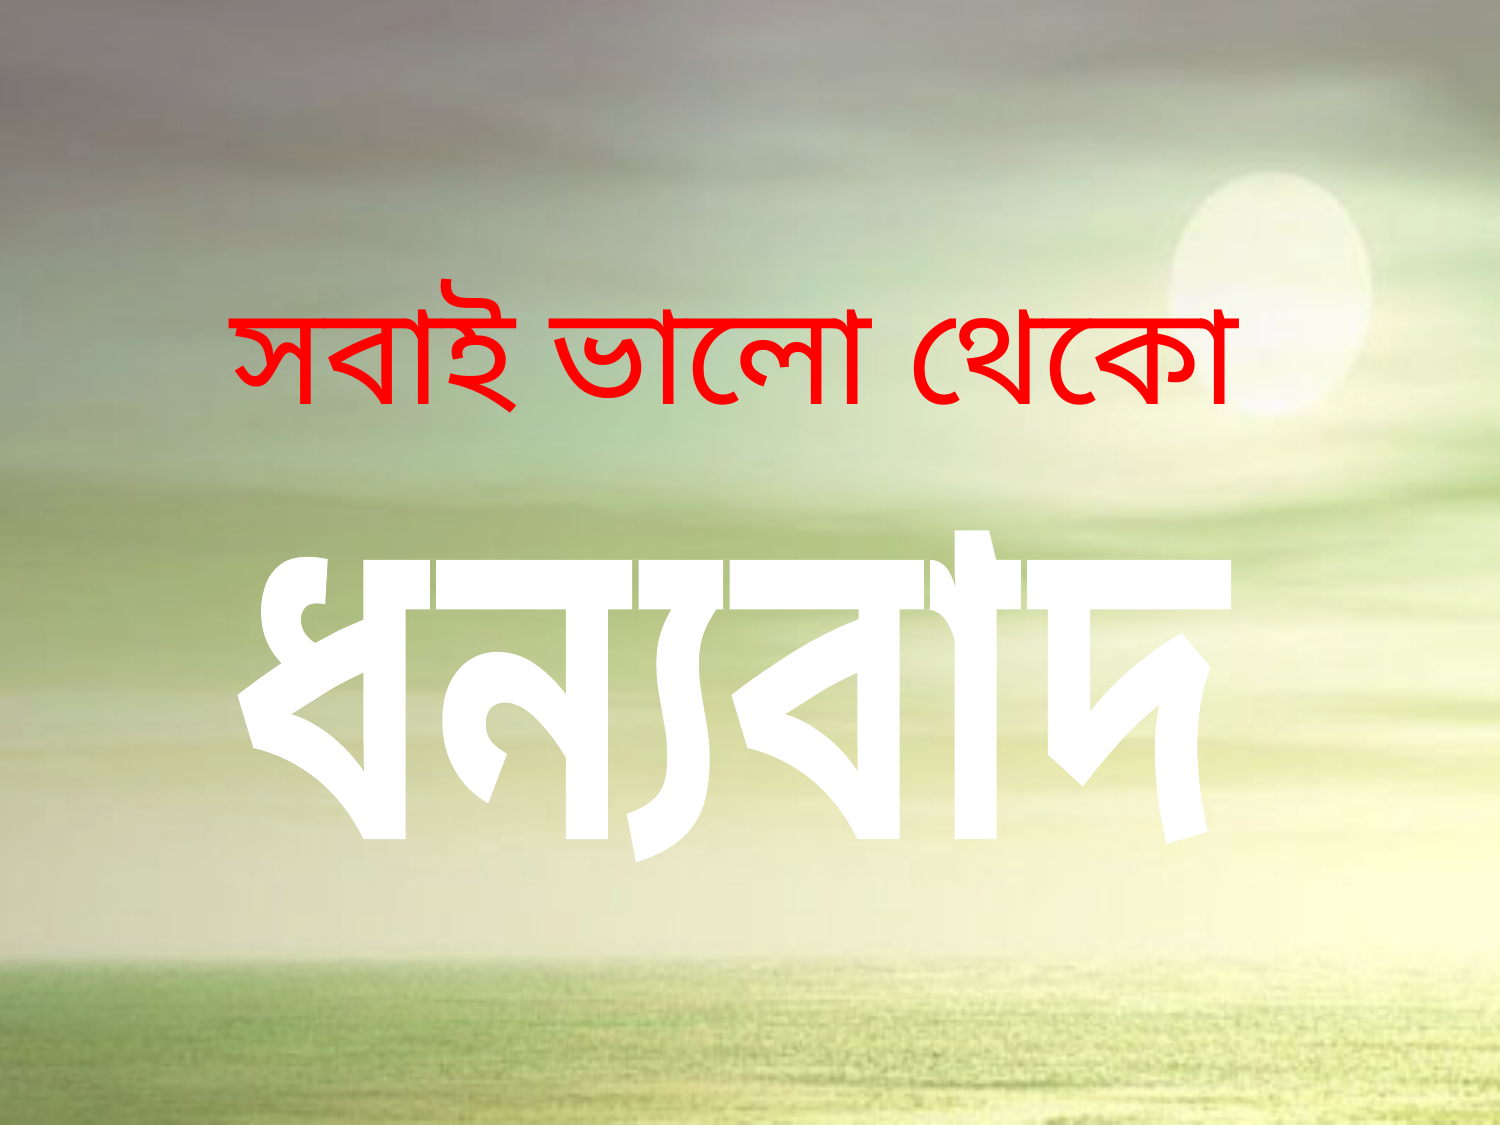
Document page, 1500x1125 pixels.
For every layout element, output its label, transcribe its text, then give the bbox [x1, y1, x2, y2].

text_box সবাই ভালো থেকো [115, 174, 1354, 525]
